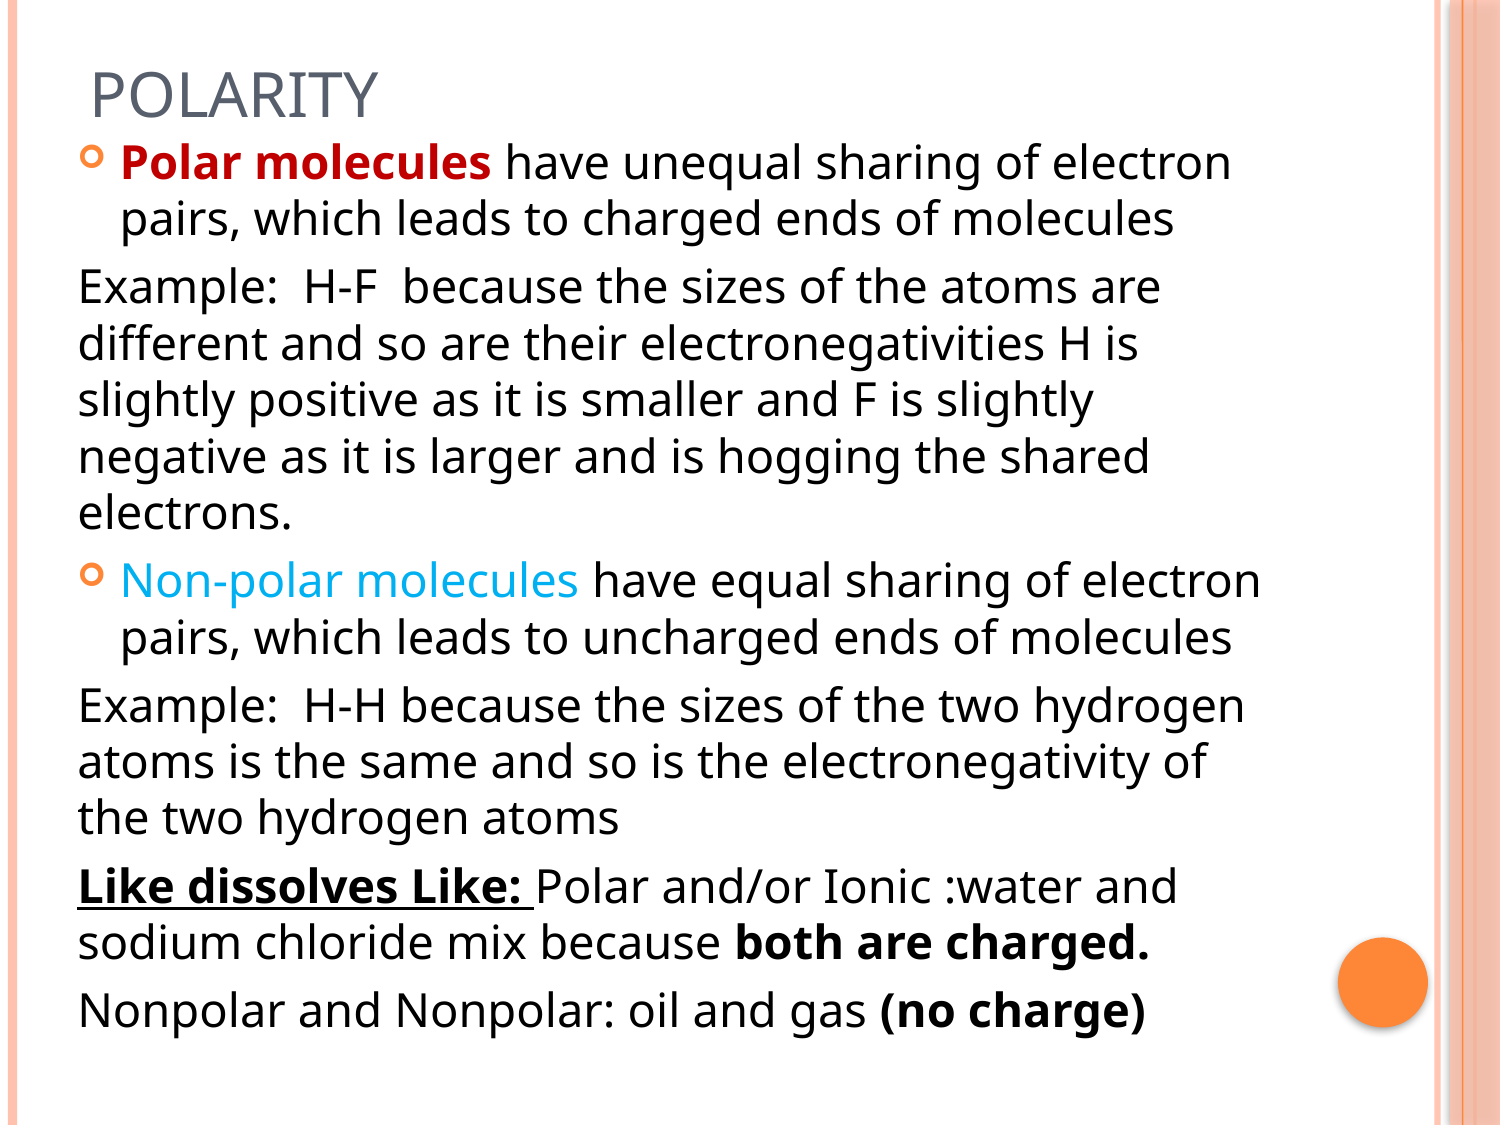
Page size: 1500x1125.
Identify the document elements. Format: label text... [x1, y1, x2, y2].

list Polar molecules have unequal sharing of electron pairs, which leads to charged ends of molecules Example: H-F because the sizes of the atoms are different and so are their electronegativities H is slightly positive as it is smaller and F is slightly negative as it is larger and is hogging the shared electrons. Non-polar molecules have equal sharing of electron pairs, which leads to uncharged ends of molecules Example: H-H because the sizes of the two hydrogen atoms is the same and so is the electronegativity of the two hydrogen atoms Like dissolves Like: Polar and/or Ionic :water and sodium chloride mix because both are charged. Nonpolar and Nonpolar: oil and gas (no charge) [62, 125, 1288, 1075]
title Polarity [75, 37, 1300, 138]
